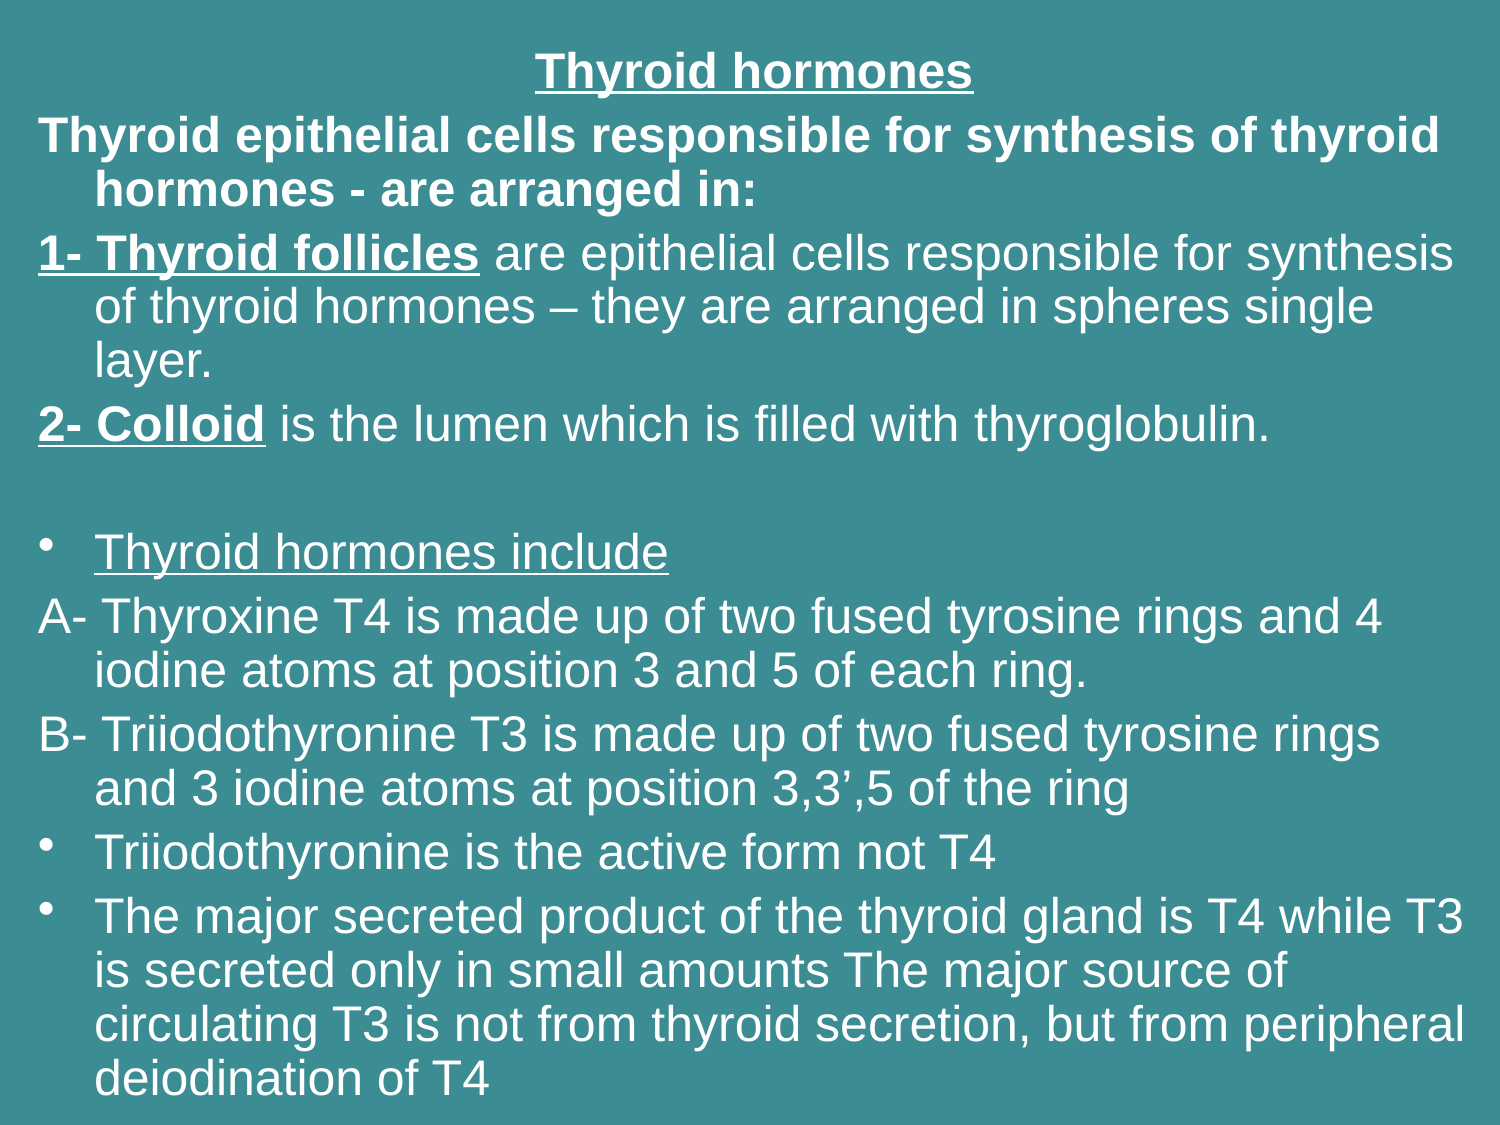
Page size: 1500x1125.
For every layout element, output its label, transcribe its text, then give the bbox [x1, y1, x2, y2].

list Thyroid hormones Thyroid epithelial cells responsible for synthesis of thyroid hormones - are arranged in: 1- Thyroid follicles are epithelial cells responsible for synthesis of thyroid hormones – they are arranged in spheres single layer. 2- Colloid is the lumen which is filled with thyroglobulin. Thyroid hormones include A- Thyroxine T4 is made up of two fused tyrosine rings and 4 iodine atoms at position 3 and 5 of each ring. B- Triiodothyronine T3 is made up of two fused tyrosine rings and 3 iodine atoms at position 3,3’,5 of the ring Triiodothyronine is the active form not T4 The major secreted product of the thyroid gland is T4 while T3 is secreted only in small amounts The major source of circulating T3 is not from thyroid secretion, but from peripheral deiodination of T4 [22, 37, 1486, 1100]
